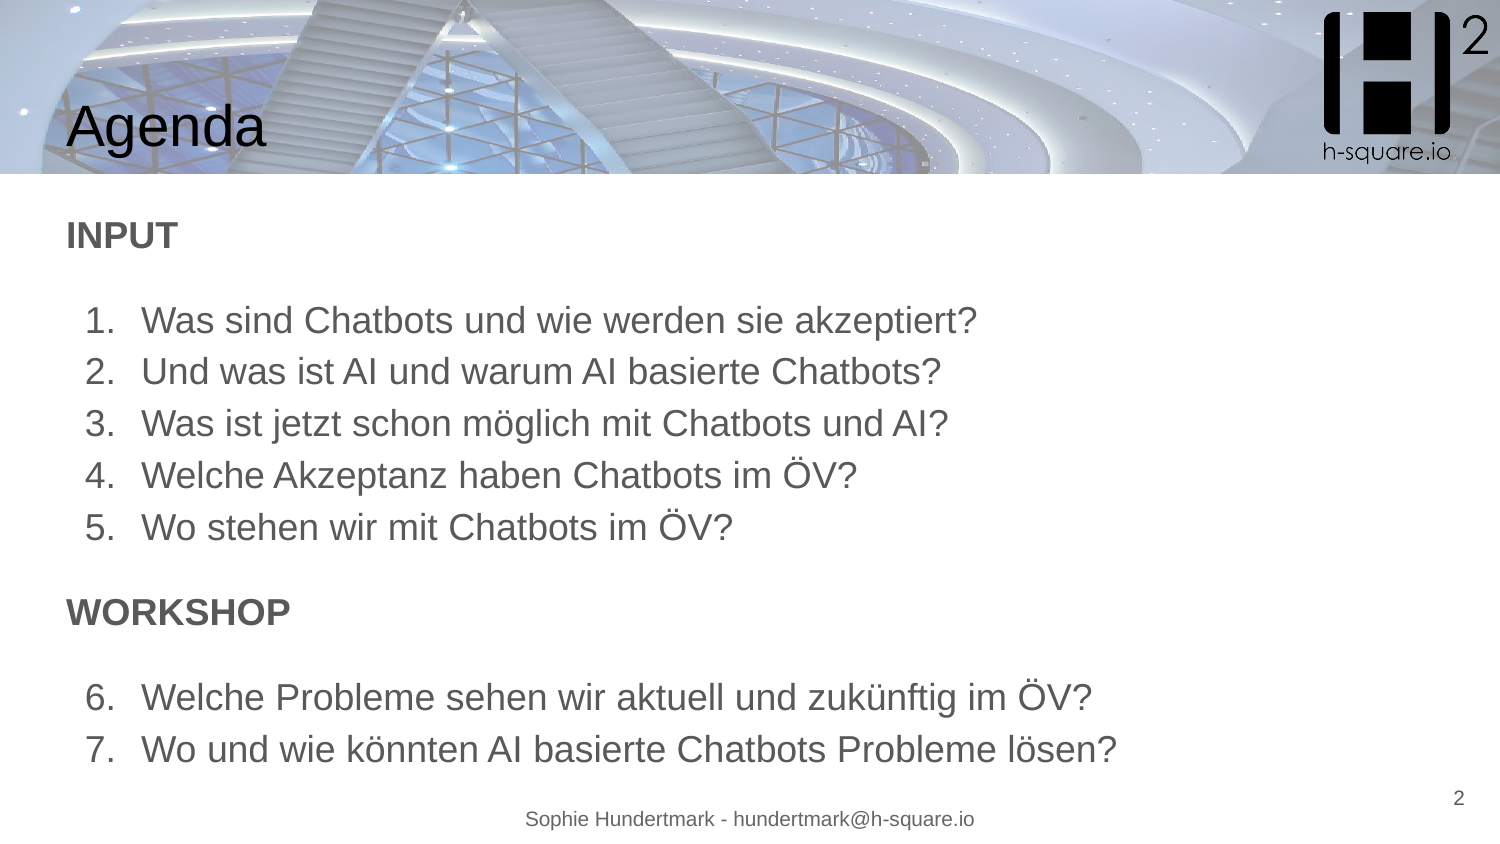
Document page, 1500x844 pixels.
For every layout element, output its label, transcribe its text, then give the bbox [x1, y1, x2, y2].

slide_number 2 [1389, 764, 1480, 830]
list INPUT Was sind Chatbots und wie werden sie akzeptiert? Und was ist AI und warum AI basierte Chatbots? Was ist jetzt schon möglich mit Chatbots und AI? Welche Akzeptanz haben Chatbots im ÖV? Wo stehen wir mit Chatbots im ÖV? WORKSHOP Welche Probleme sehen wir aktuell und zukünftig im ÖV? Wo und wie könnten AI basierte Chatbots Probleme lösen? [51, 189, 1449, 750]
picture [1322, 12, 1488, 167]
title Agenda [51, 72, 1449, 167]
